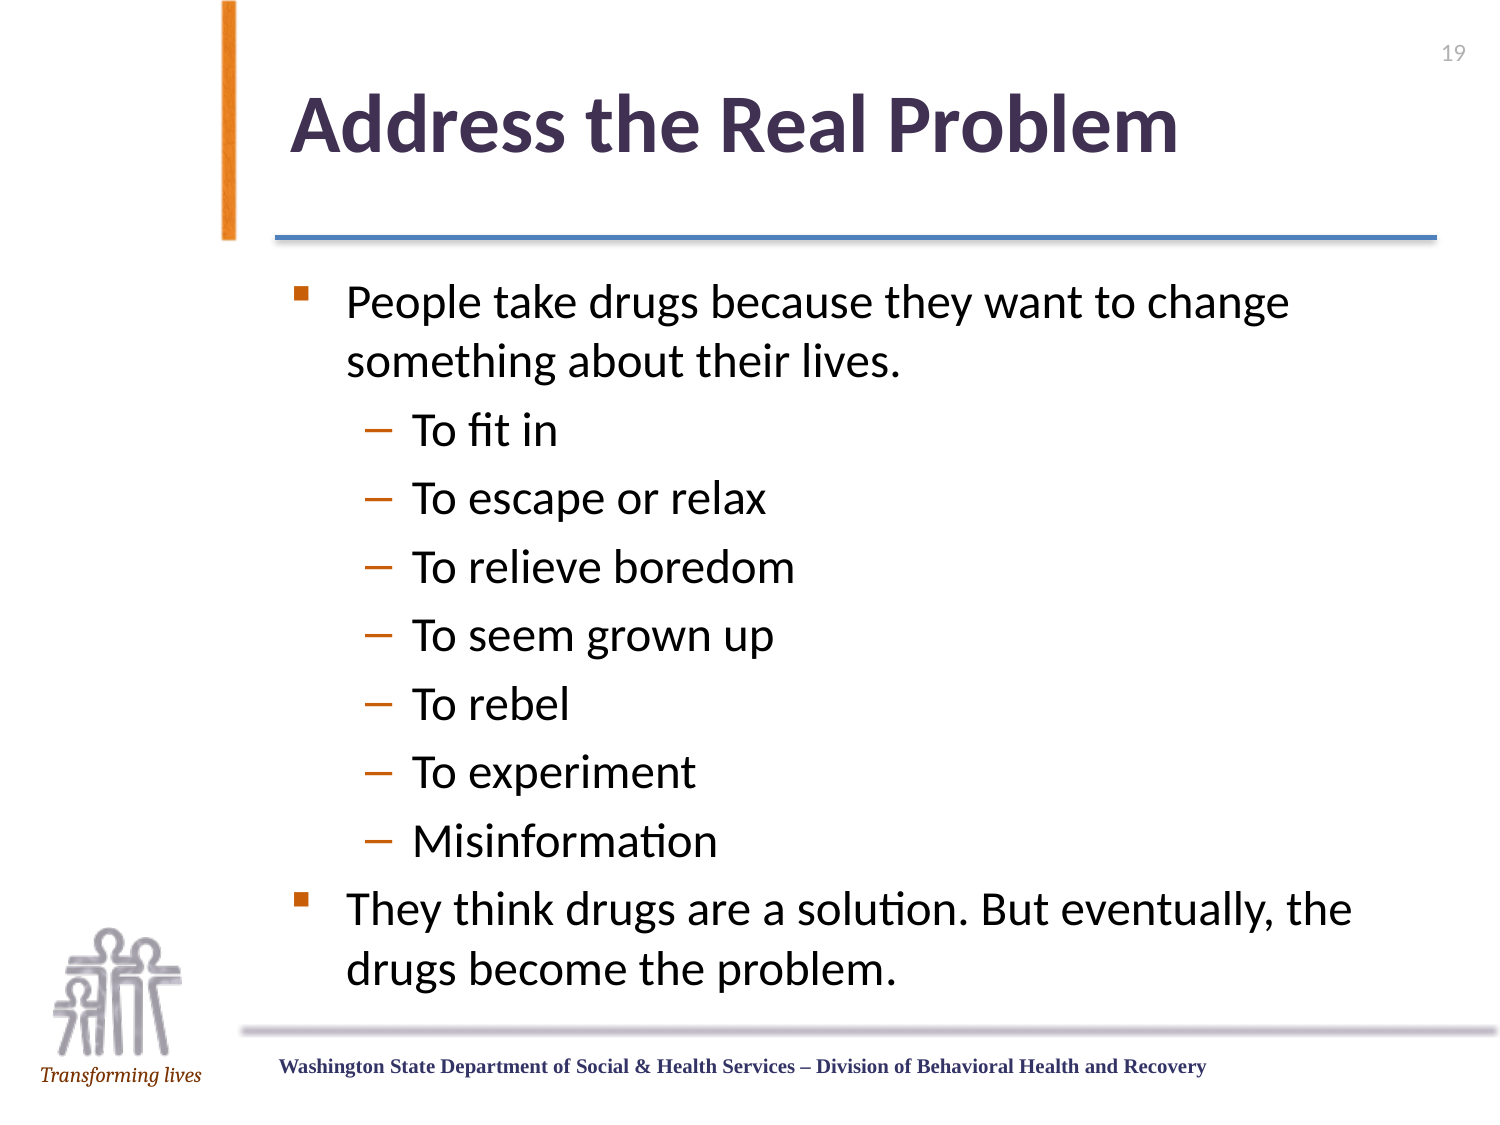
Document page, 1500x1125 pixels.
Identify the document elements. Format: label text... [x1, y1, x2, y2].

slide_number 19 [1131, 21, 1482, 82]
list People take drugs because they want to change something about their lives. To fit in To escape or relax To relieve boredom To seem grown up To rebel To experiment Misinformation They think drugs are a solution. But eventually, the drugs become the problem. [275, 262, 1425, 1005]
picture [223, 2, 235, 239]
title Address the Real Problem [275, 24, 1425, 213]
